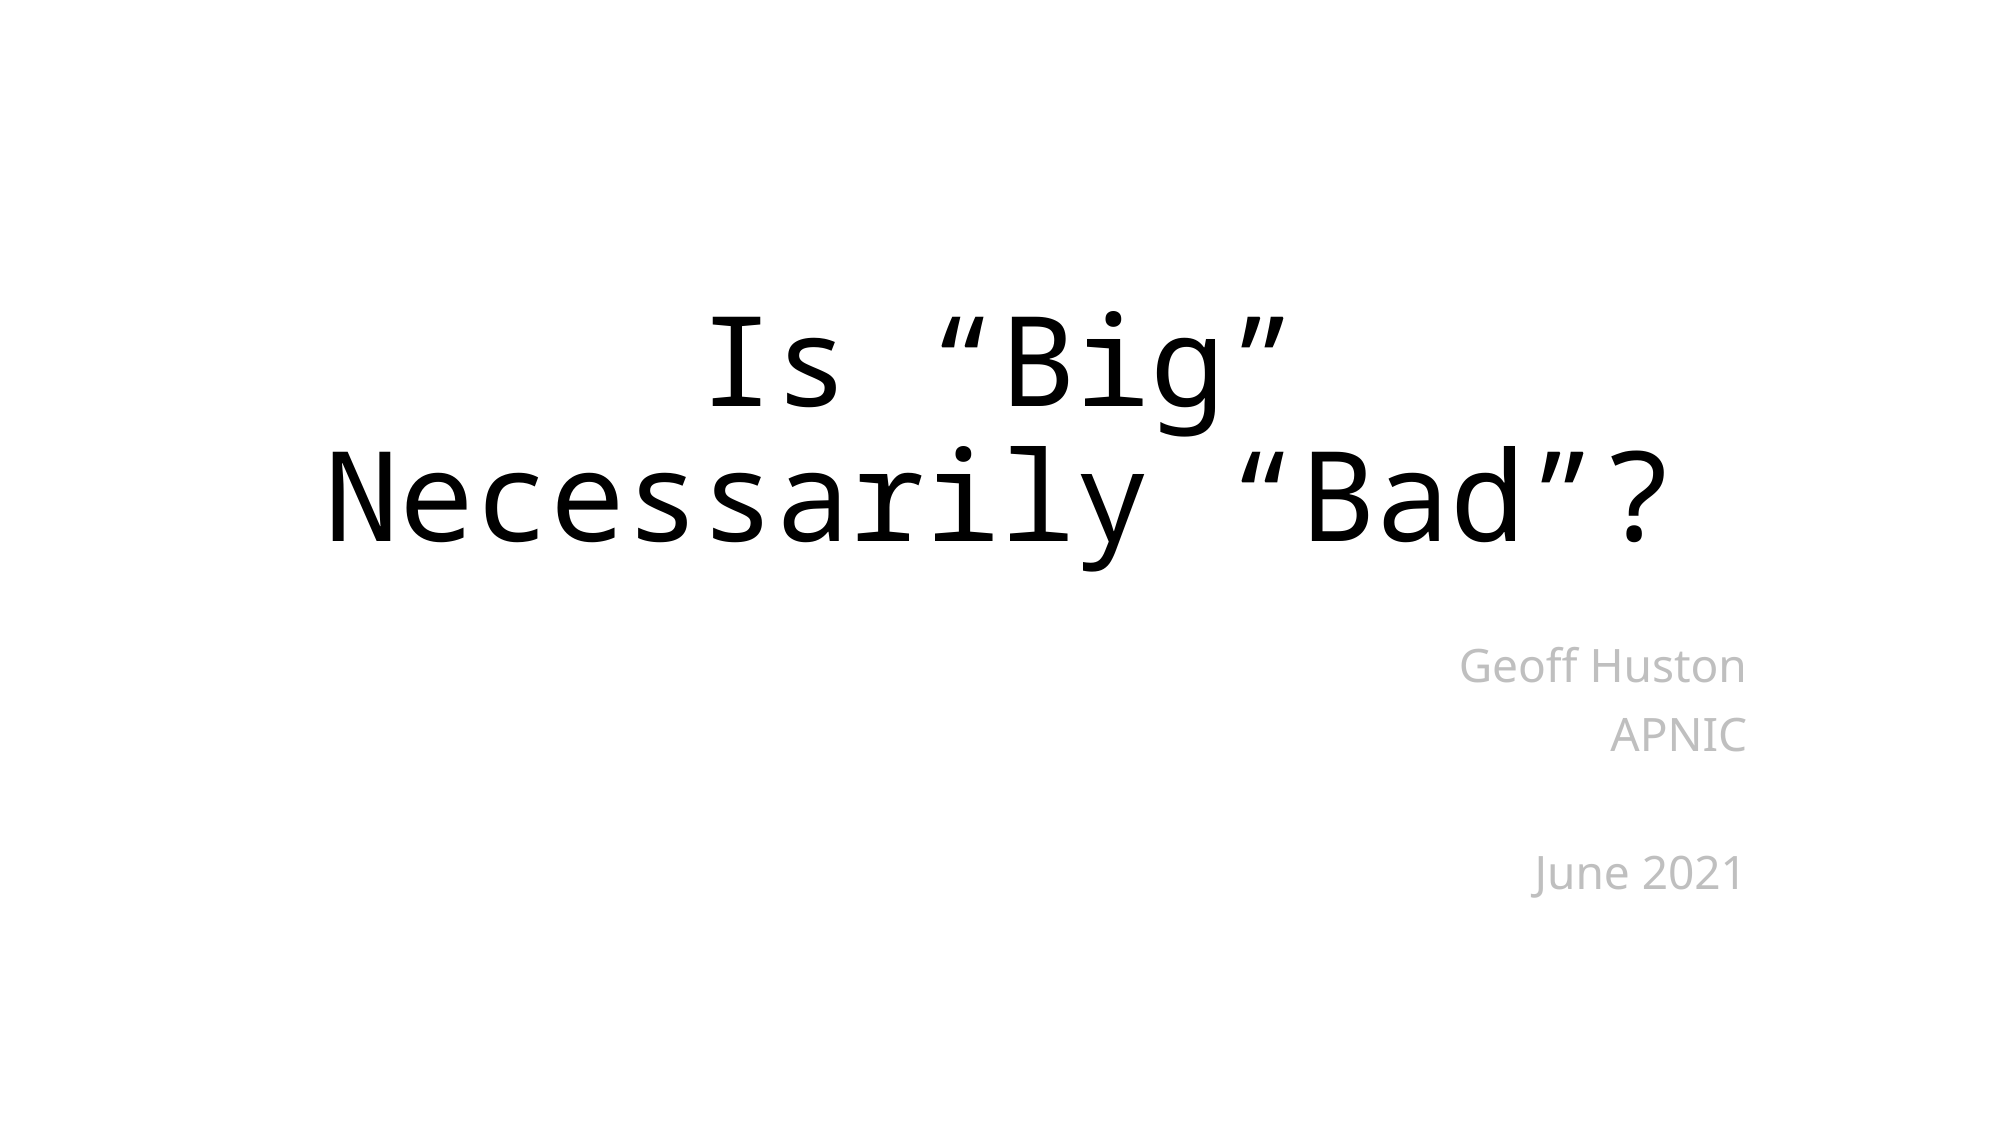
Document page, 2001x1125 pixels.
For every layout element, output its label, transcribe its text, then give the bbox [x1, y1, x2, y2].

title Is “Big” Necessarily “Bad”? [249, 184, 1750, 576]
subtitle Geoff Huston APNIC June 2021 [262, 635, 1763, 908]
